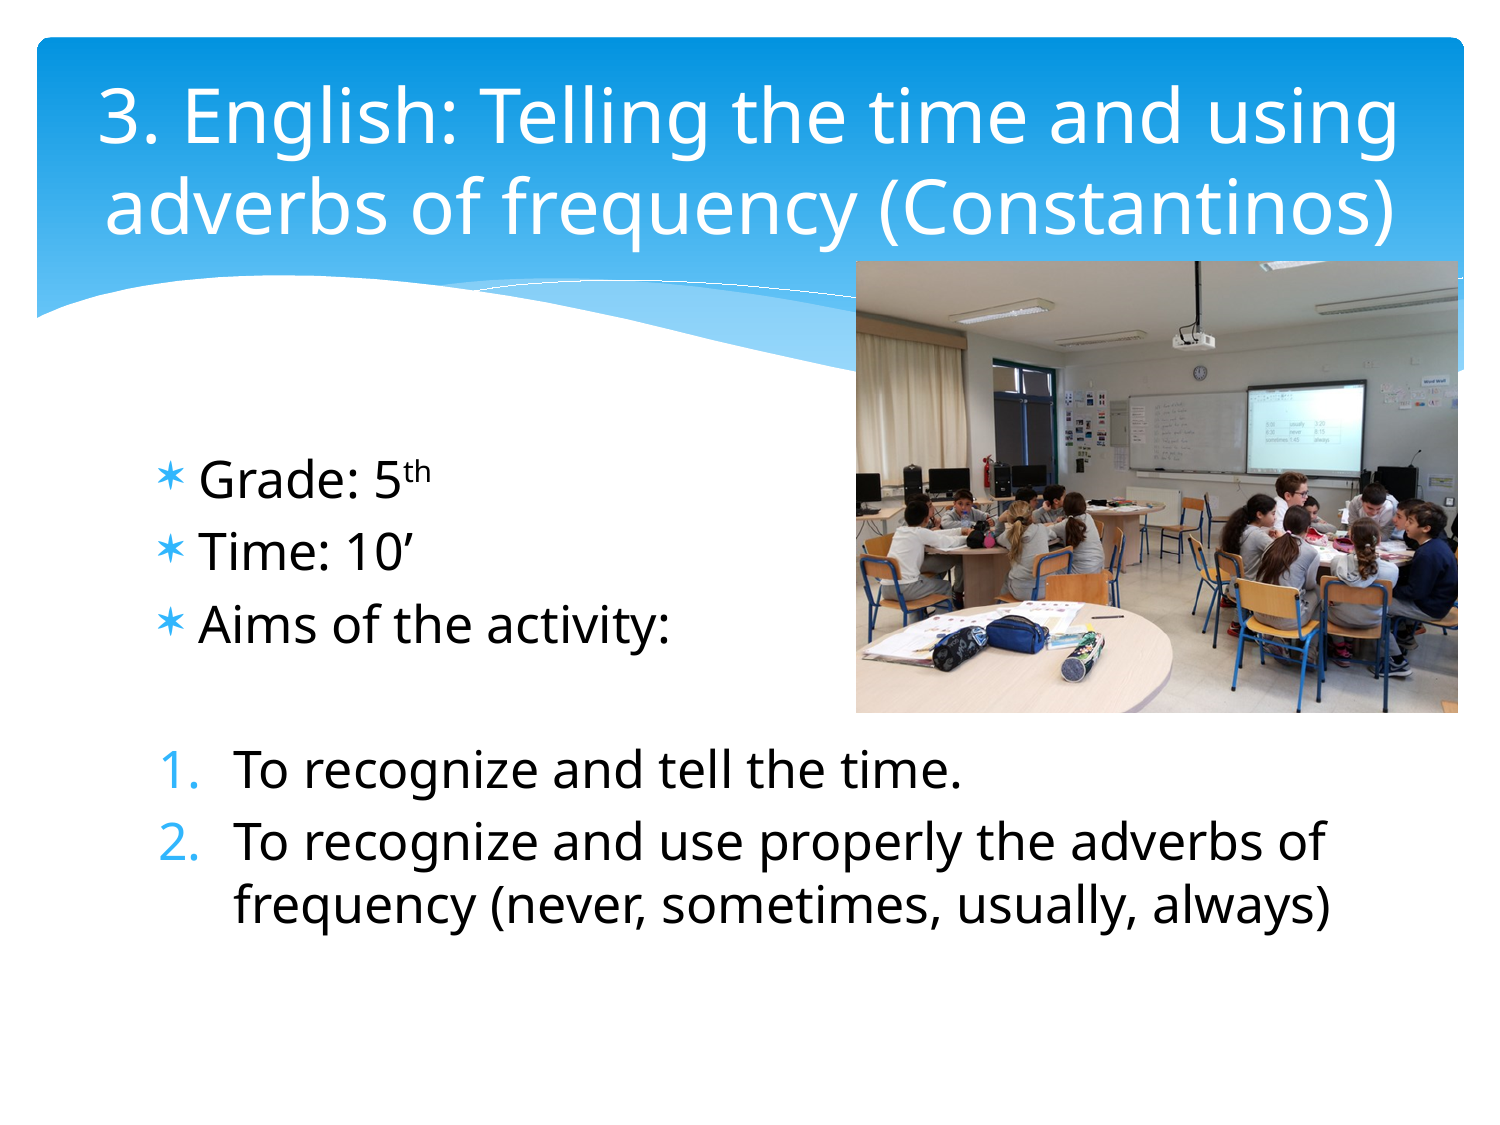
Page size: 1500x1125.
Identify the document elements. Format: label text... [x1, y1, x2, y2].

picture [856, 260, 1458, 713]
list Grade: 5th Time: 10’ Aims of the activity: To recognize and tell the time. To recognize and use properly the adverbs of frequency (never, sometimes, usually, always) [143, 438, 1359, 1005]
title 3. English: Telling the time and using adverbs of frequency (Constantinos) [75, 55, 1425, 261]
